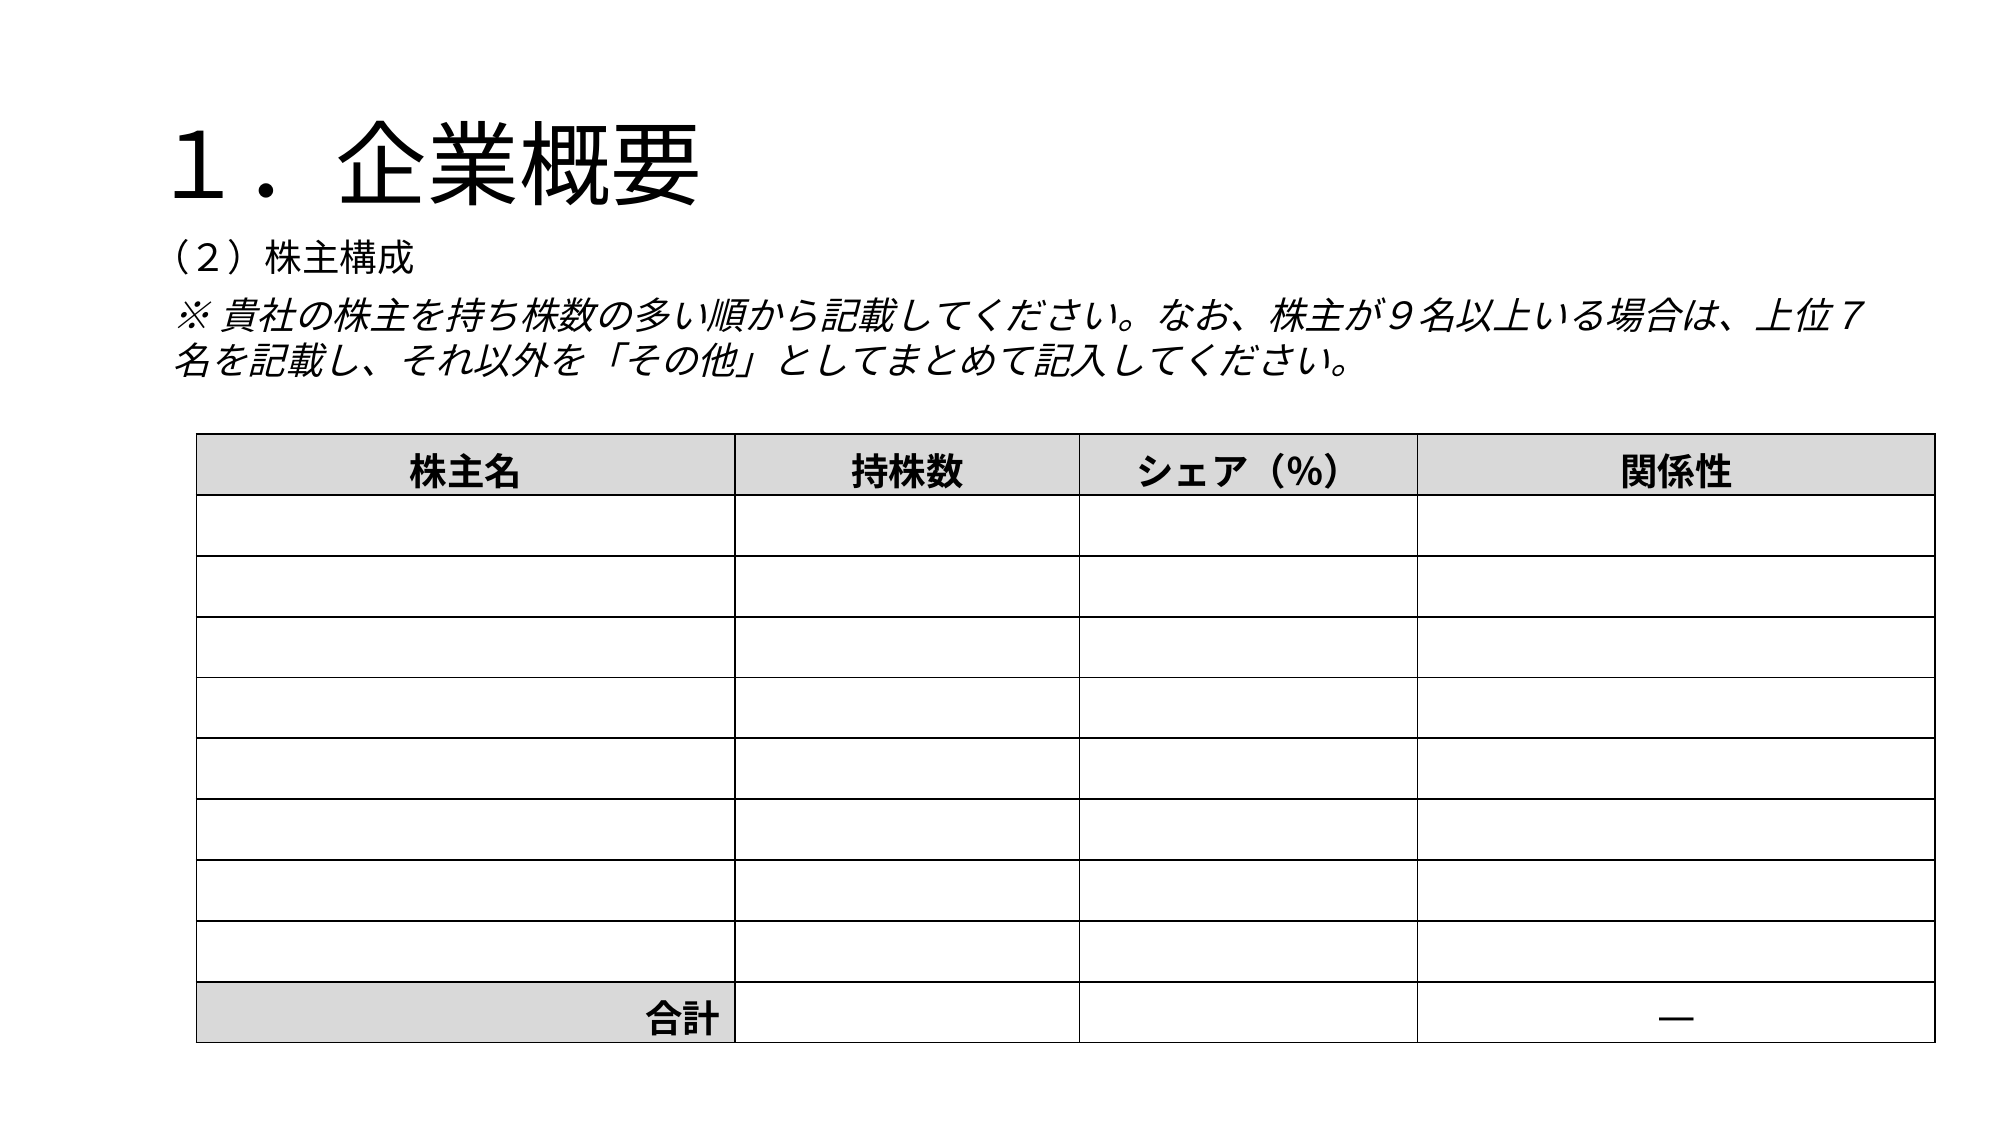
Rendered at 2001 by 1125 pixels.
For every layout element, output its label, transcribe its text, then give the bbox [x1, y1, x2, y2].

table_cell [736, 800, 1079, 859]
table_cell [1080, 922, 1417, 981]
table_cell [1418, 922, 1934, 981]
table_cell [1080, 739, 1417, 798]
table_cell [197, 557, 734, 616]
table_cell [1080, 618, 1417, 677]
table_cell [197, 496, 734, 555]
table_cell [197, 678, 734, 737]
table_cell ― [1418, 983, 1934, 1042]
table_cell [736, 678, 1079, 737]
table_cell [197, 739, 734, 798]
table_cell [736, 739, 1079, 798]
table_cell [736, 496, 1079, 555]
table_cell [1080, 496, 1417, 555]
table_header 持株数 [736, 435, 1079, 494]
table_cell [197, 922, 734, 981]
table_cell [1080, 983, 1417, 1042]
table_cell [736, 557, 1079, 616]
table_header シェア（％） [1080, 435, 1417, 494]
table_cell [1418, 618, 1934, 677]
table_header 株主名 [197, 435, 734, 494]
table_cell 合計 [197, 983, 734, 1042]
table_cell [1418, 800, 1934, 859]
table_cell [1080, 557, 1417, 616]
table_header 関係性 [1418, 435, 1934, 494]
text_box ※貴社の株主を持ち株数の多い順から記載してください。なお、株主が９名以上いる場合は、上位７名を記載し、それ以外を「その他」としてまとめて記入してください。 [158, 285, 1884, 390]
table_cell [1080, 800, 1417, 859]
table_cell [736, 922, 1079, 981]
table_cell [1418, 739, 1934, 798]
table_cell [1418, 557, 1934, 616]
table_cell [197, 618, 734, 677]
table_cell [1418, 861, 1934, 920]
table_cell [1080, 861, 1417, 920]
table_cell [1080, 678, 1417, 737]
table_cell [197, 861, 734, 920]
text_box （２）株主構成 [137, 226, 1863, 287]
table_cell [1418, 678, 1934, 737]
table_cell [1418, 496, 1934, 555]
title １．企業概要 [137, 59, 1863, 226]
table_cell [736, 618, 1079, 677]
table_cell [736, 983, 1079, 1042]
table_cell [197, 800, 734, 859]
table_cell [736, 861, 1079, 920]
